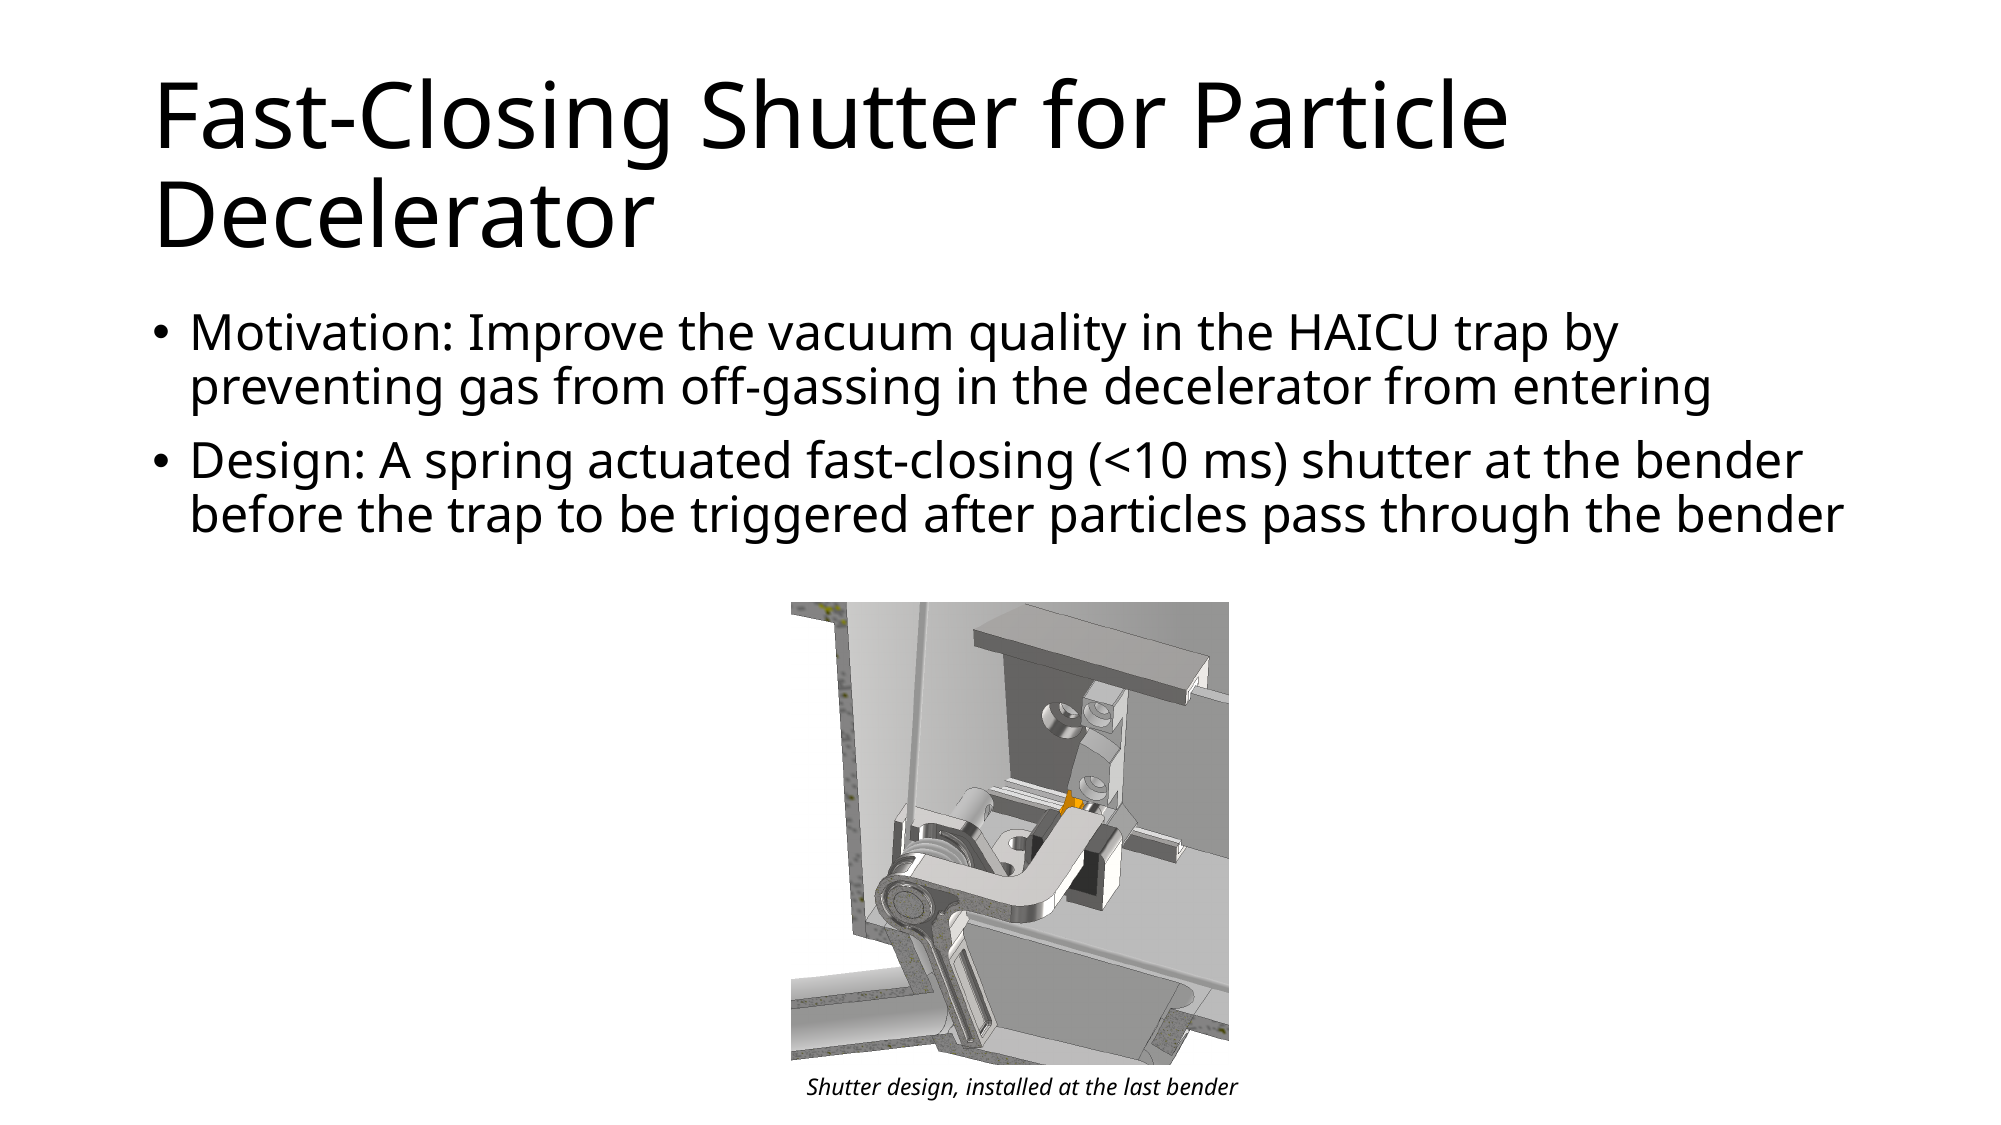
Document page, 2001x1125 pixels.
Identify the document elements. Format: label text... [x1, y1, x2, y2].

picture [791, 601, 1230, 1065]
list Motivation: Improve the vacuum quality in the HAICU trap by preventing gas from off-gassing in the decelerator from entering Design: A spring actuated fast-closing (<10 ms) shutter at the bender before the trap to be triggered after particles pass through the bender [137, 299, 1863, 1014]
text_box Shutter design, installed at the last bender [753, 1065, 1292, 1108]
title Fast-Closing Shutter for Particle Decelerator [137, 59, 1863, 278]
